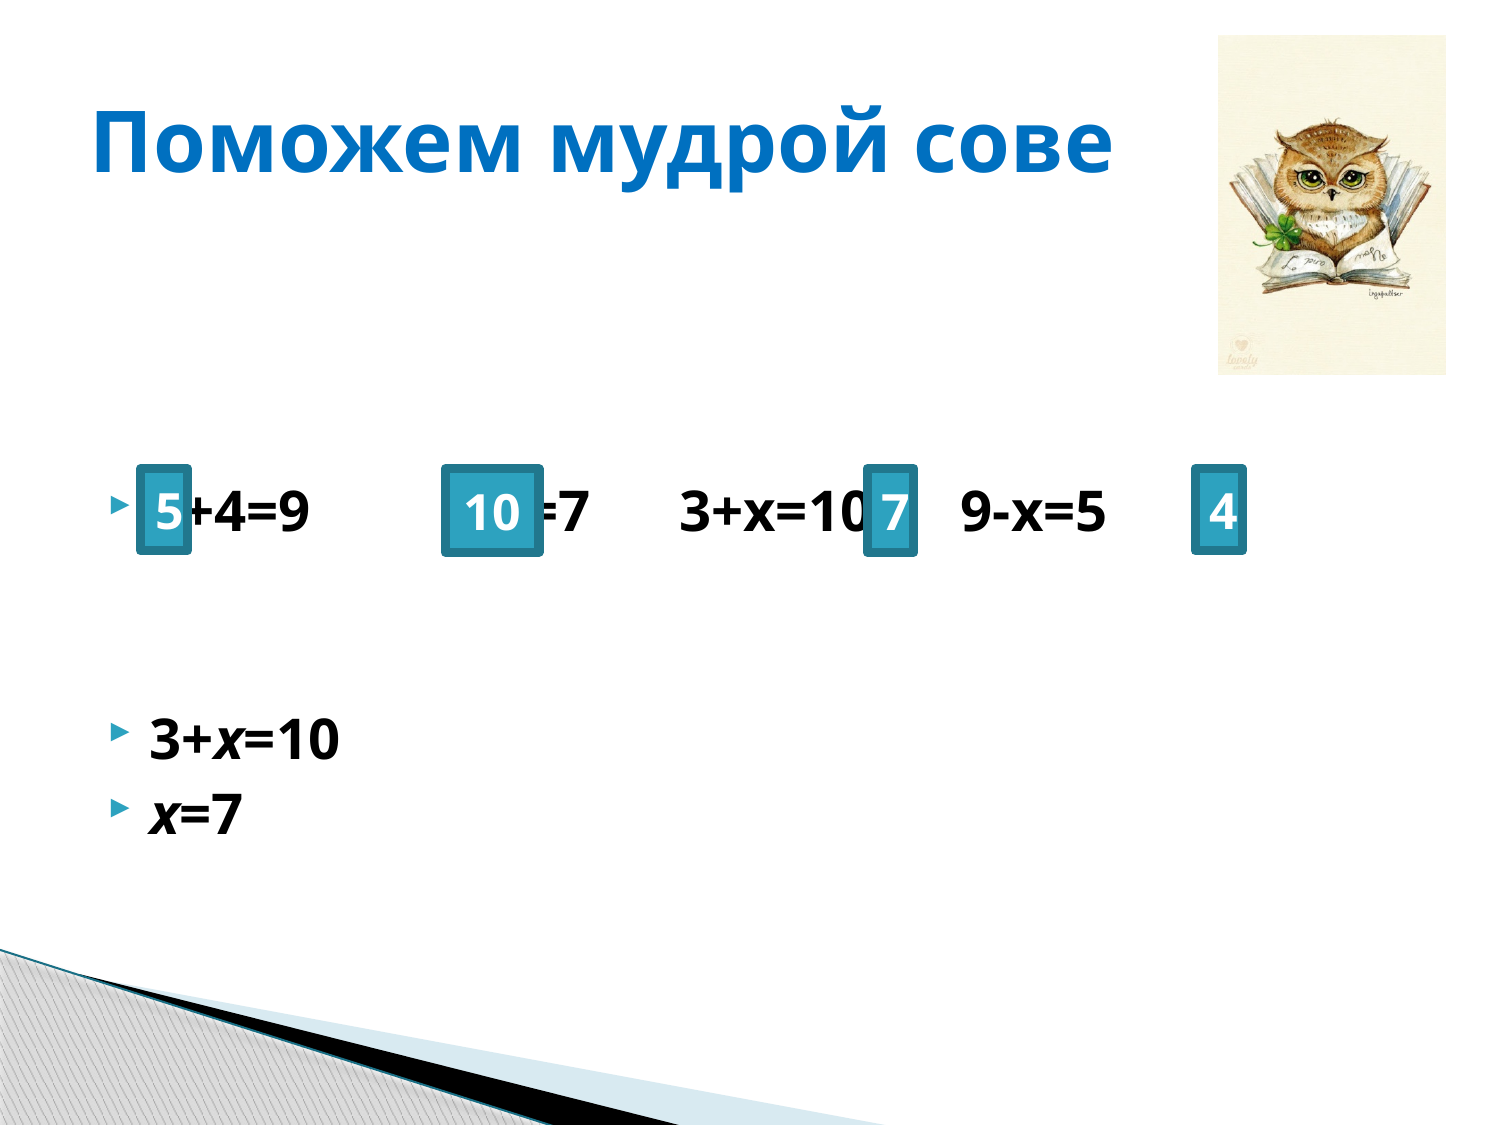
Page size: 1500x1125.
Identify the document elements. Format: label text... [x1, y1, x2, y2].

text_box 7 [863, 464, 918, 557]
picture [1218, 34, 1446, 376]
text_box 4 [1191, 464, 1247, 555]
title Поможем мудрой сове [75, 45, 1212, 233]
list x+4=9 x-3=7 3+x=10 9-x=5 3+х=10 х=7 [75, 316, 1425, 986]
text_box 5 [136, 464, 192, 555]
text_box 10 [441, 464, 544, 557]
